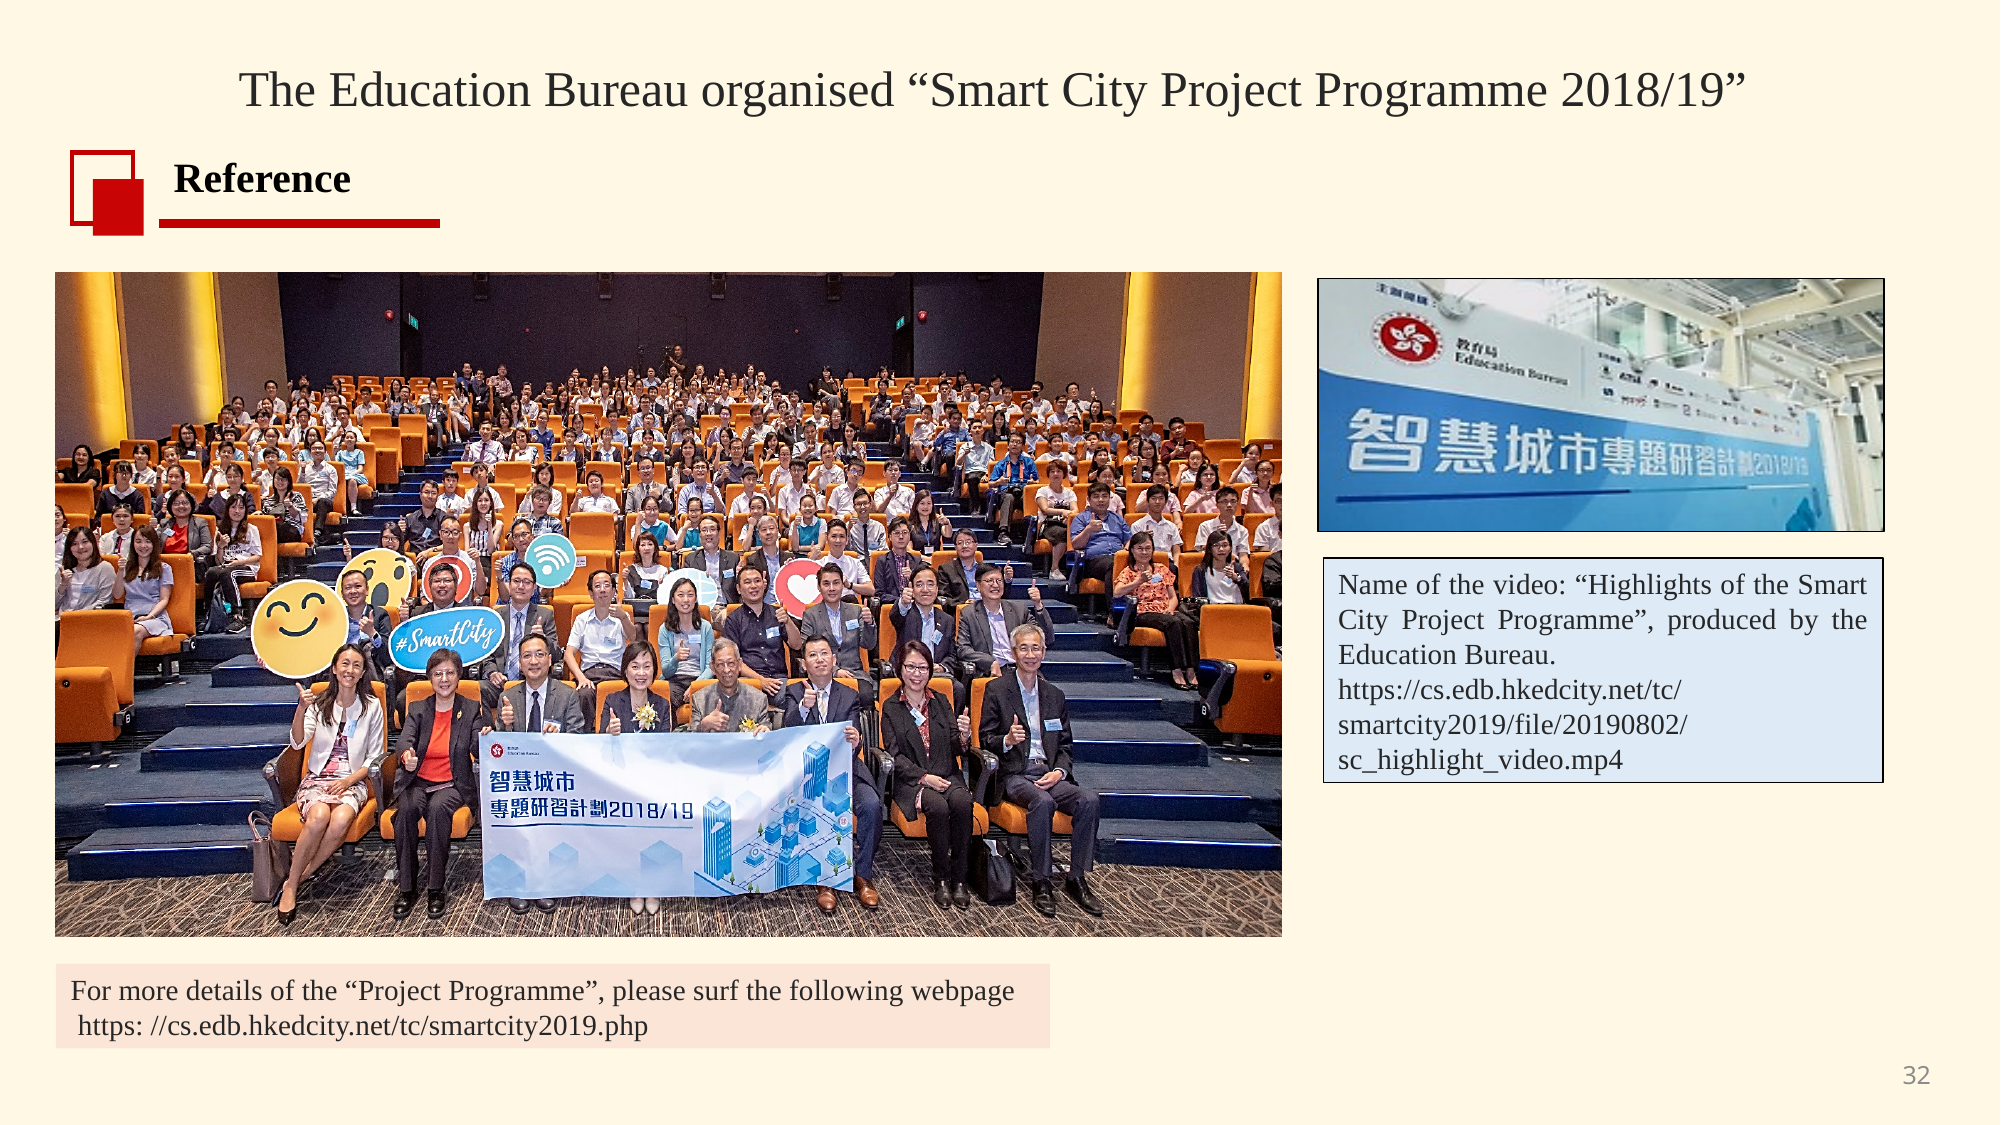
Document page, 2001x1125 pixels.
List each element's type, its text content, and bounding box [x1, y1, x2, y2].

text_box Name of the video: “Highlights of the Smart City Project Programme”, produced by the Education Bureau. https://cs.edb.hkedcity.net/tc/smartcity2019/file/20190802/sc_highlight_video.mp4 [1323, 557, 1884, 783]
picture [1318, 279, 1884, 531]
text_box The Education Bureau organised “Smart City Project Programme 2018/19” [164, 49, 1822, 125]
text_box For more details of the “Project Programme”, please surf the following webpage https: //cs.edb.hkedcity.net/tc/smartcity2019.php [55, 963, 1050, 1049]
picture [55, 272, 1282, 937]
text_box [72, 143, 545, 236]
